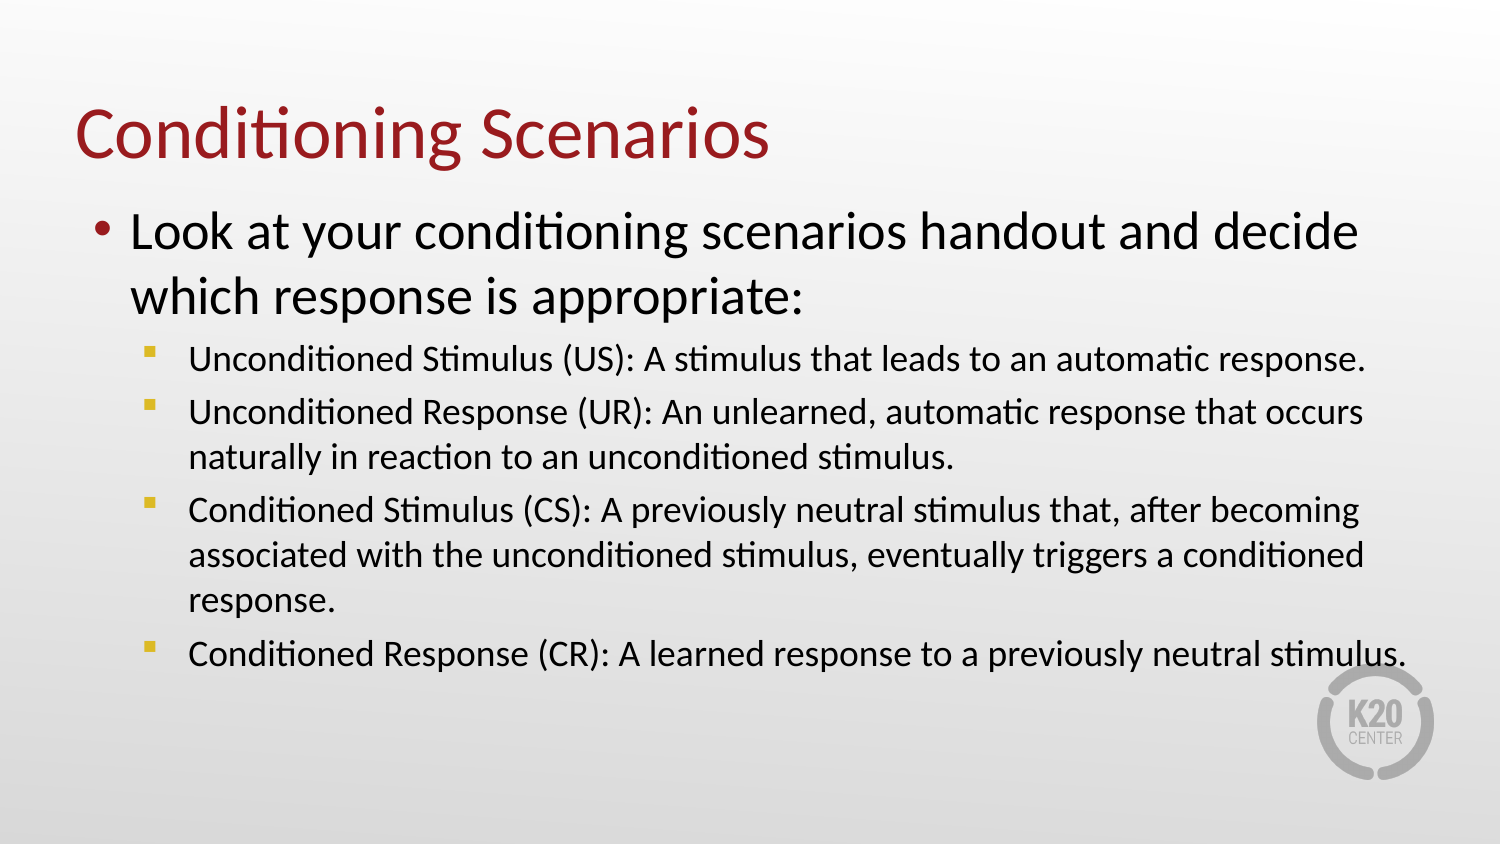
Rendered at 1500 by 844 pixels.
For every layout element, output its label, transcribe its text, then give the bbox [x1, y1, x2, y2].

list Look at your conditioning scenarios handout and decide which response is appropriate: Unconditioned Stimulus (US): A stimulus that leads to an automatic response. Unconditioned Response (UR): An unlearned, automatic response that occurs naturally in reaction to an unconditioned stimulus. Conditioned Stimulus (CS): A previously neutral stimulus that, after becoming associated with the unconditioned stimulus, eventually triggers a conditioned response. Conditioned Response (CR): A learned response to a previously neutral stimulus. [78, 187, 1429, 751]
picture [1300, 646, 1451, 797]
title Conditioning Scenarios [75, 32, 1425, 174]
